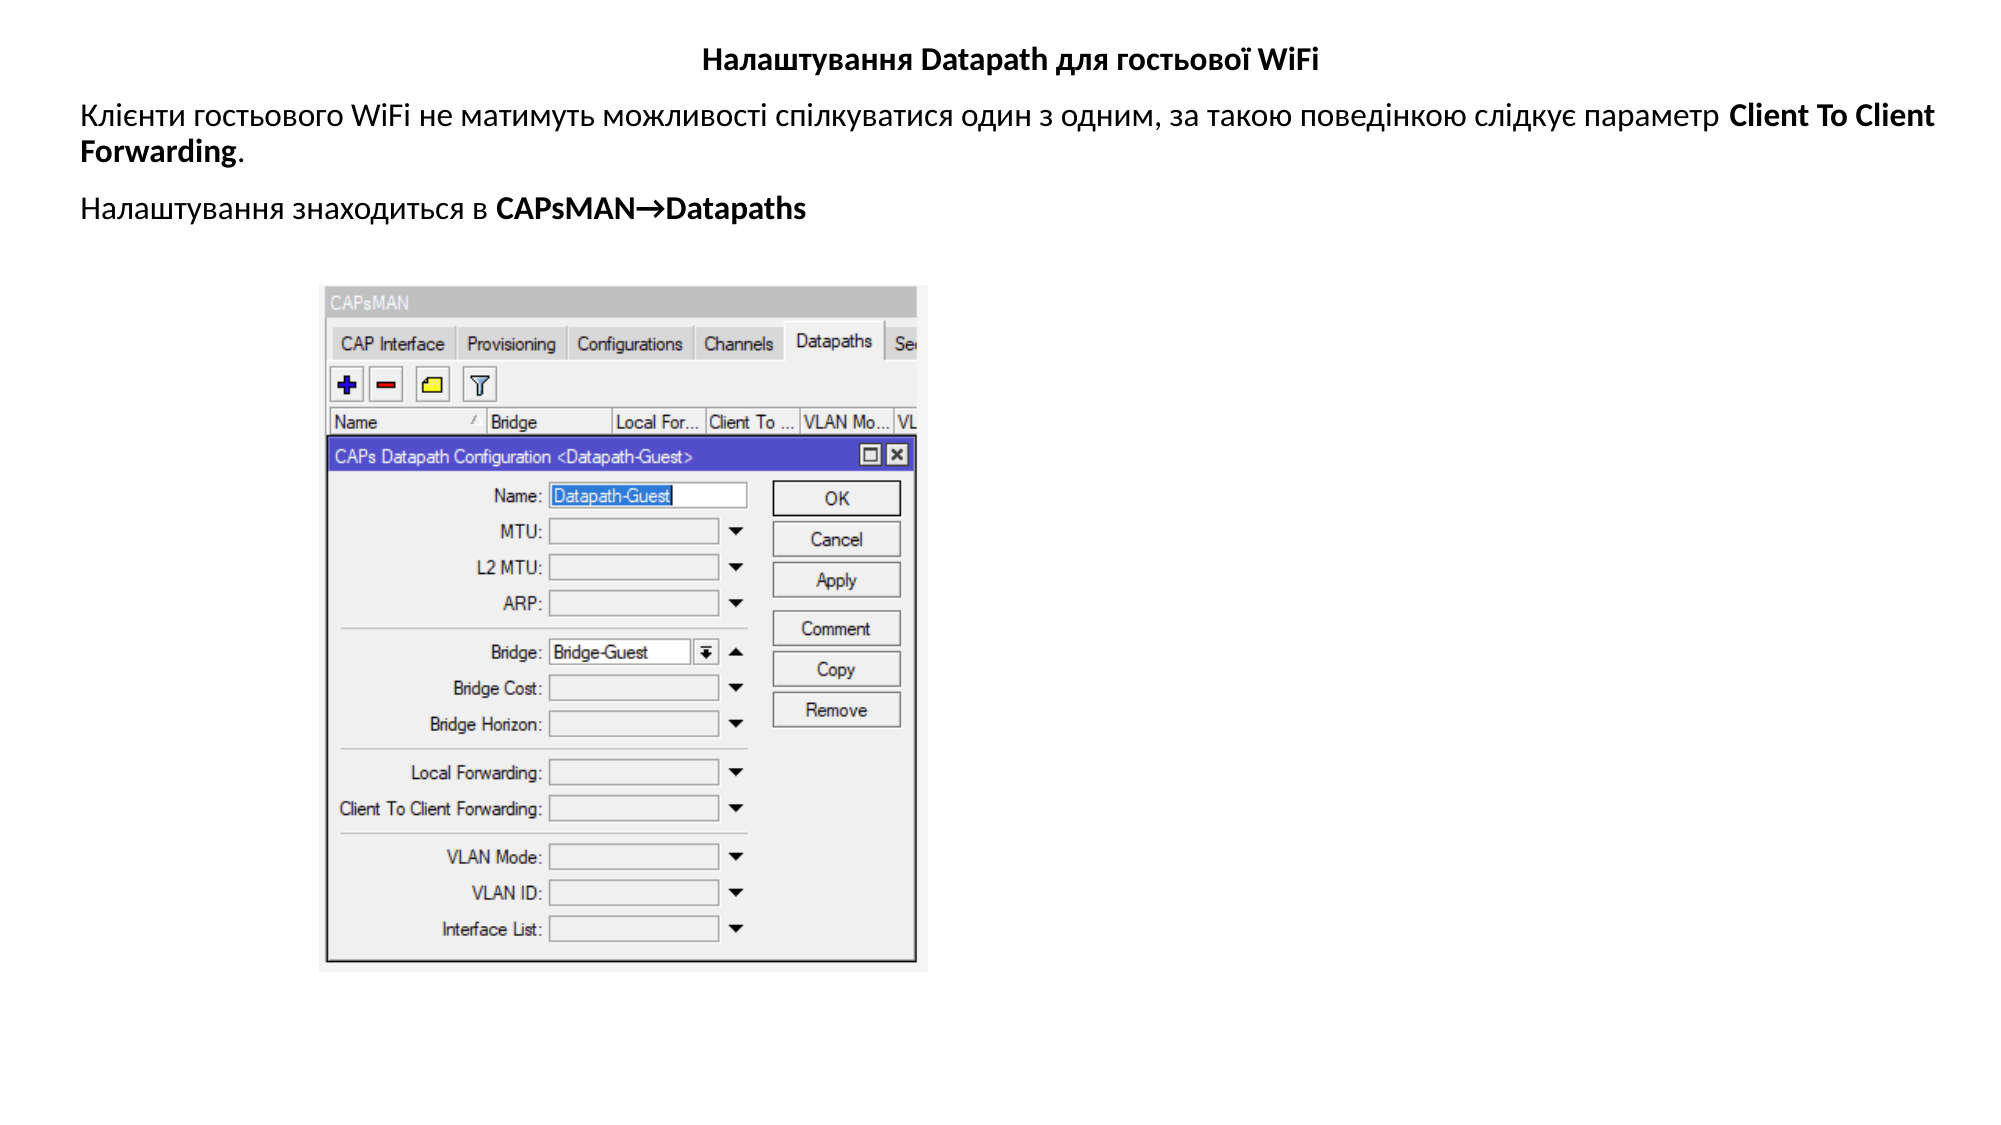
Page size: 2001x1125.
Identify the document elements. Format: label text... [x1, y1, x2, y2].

picture [319, 285, 928, 972]
list Налаштування Datapath для гостьової WiFi Клієнти гостьового WiFi не матимуть можливості спілкуватися один з одним, за такою поведінкою слідкує параметр Client To Client Forwarding. Налаштування знаходиться в CAPsMAN→Datapaths [65, 34, 1965, 1067]
